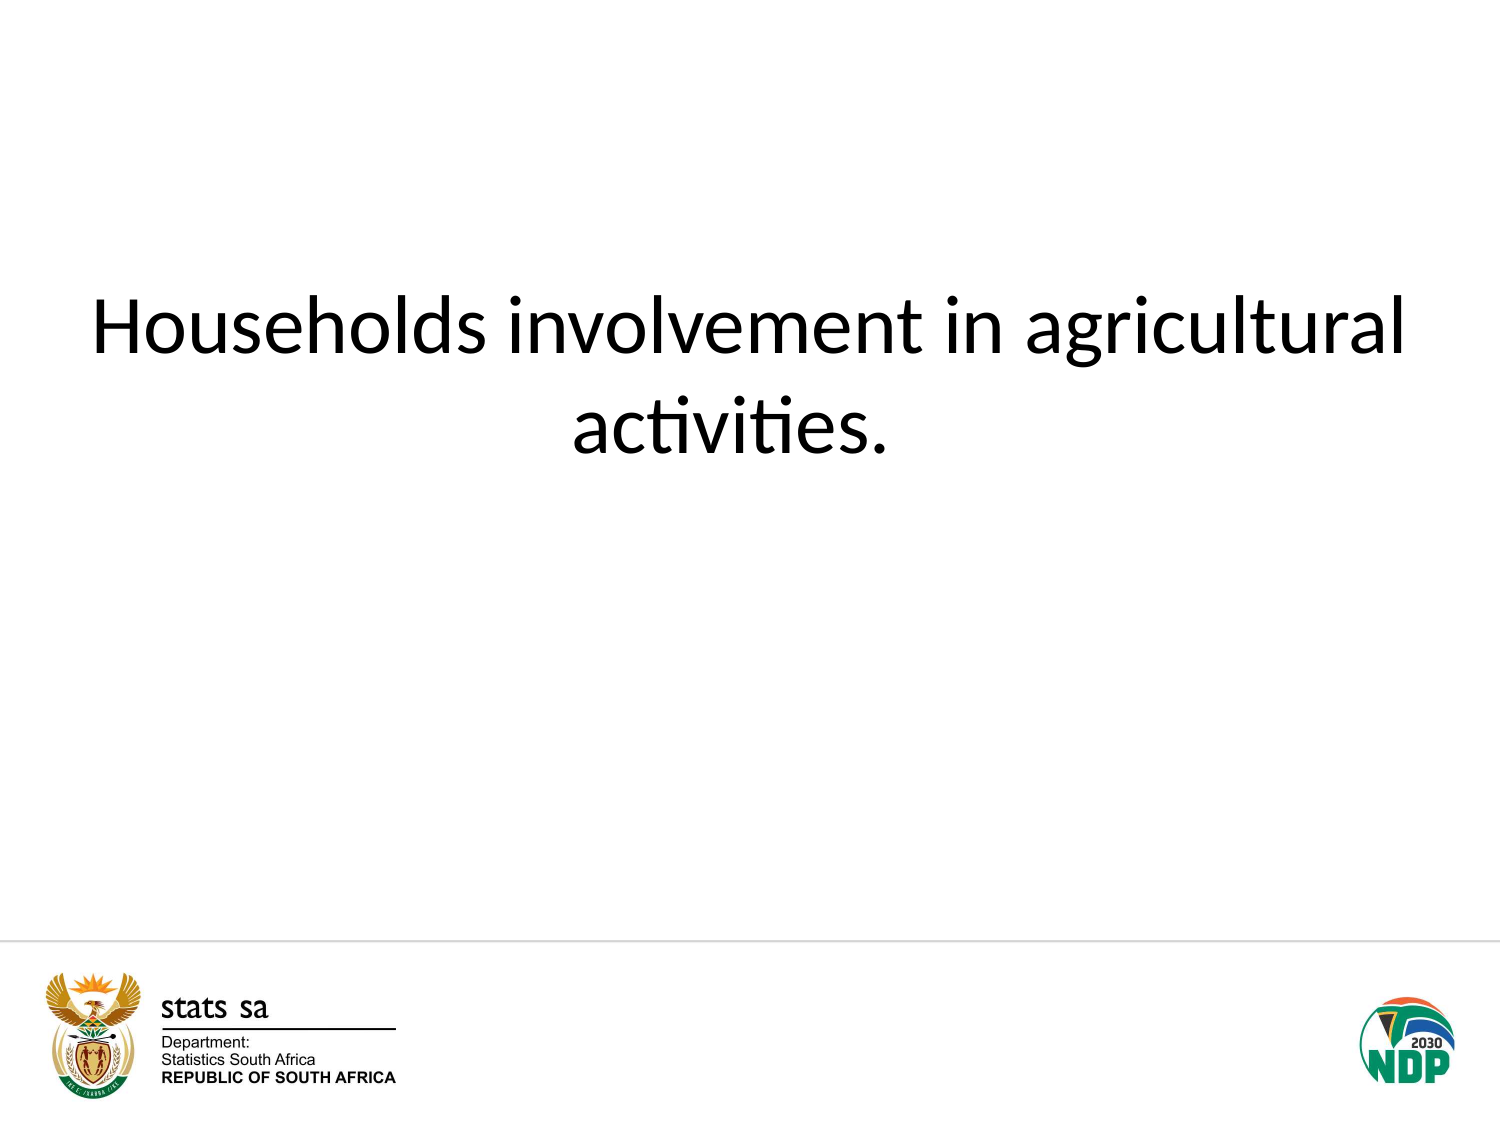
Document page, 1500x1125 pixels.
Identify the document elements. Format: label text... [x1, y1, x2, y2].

picture [0, 940, 1500, 1125]
list Households involvement in agricultural activities. [75, 262, 1425, 1005]
